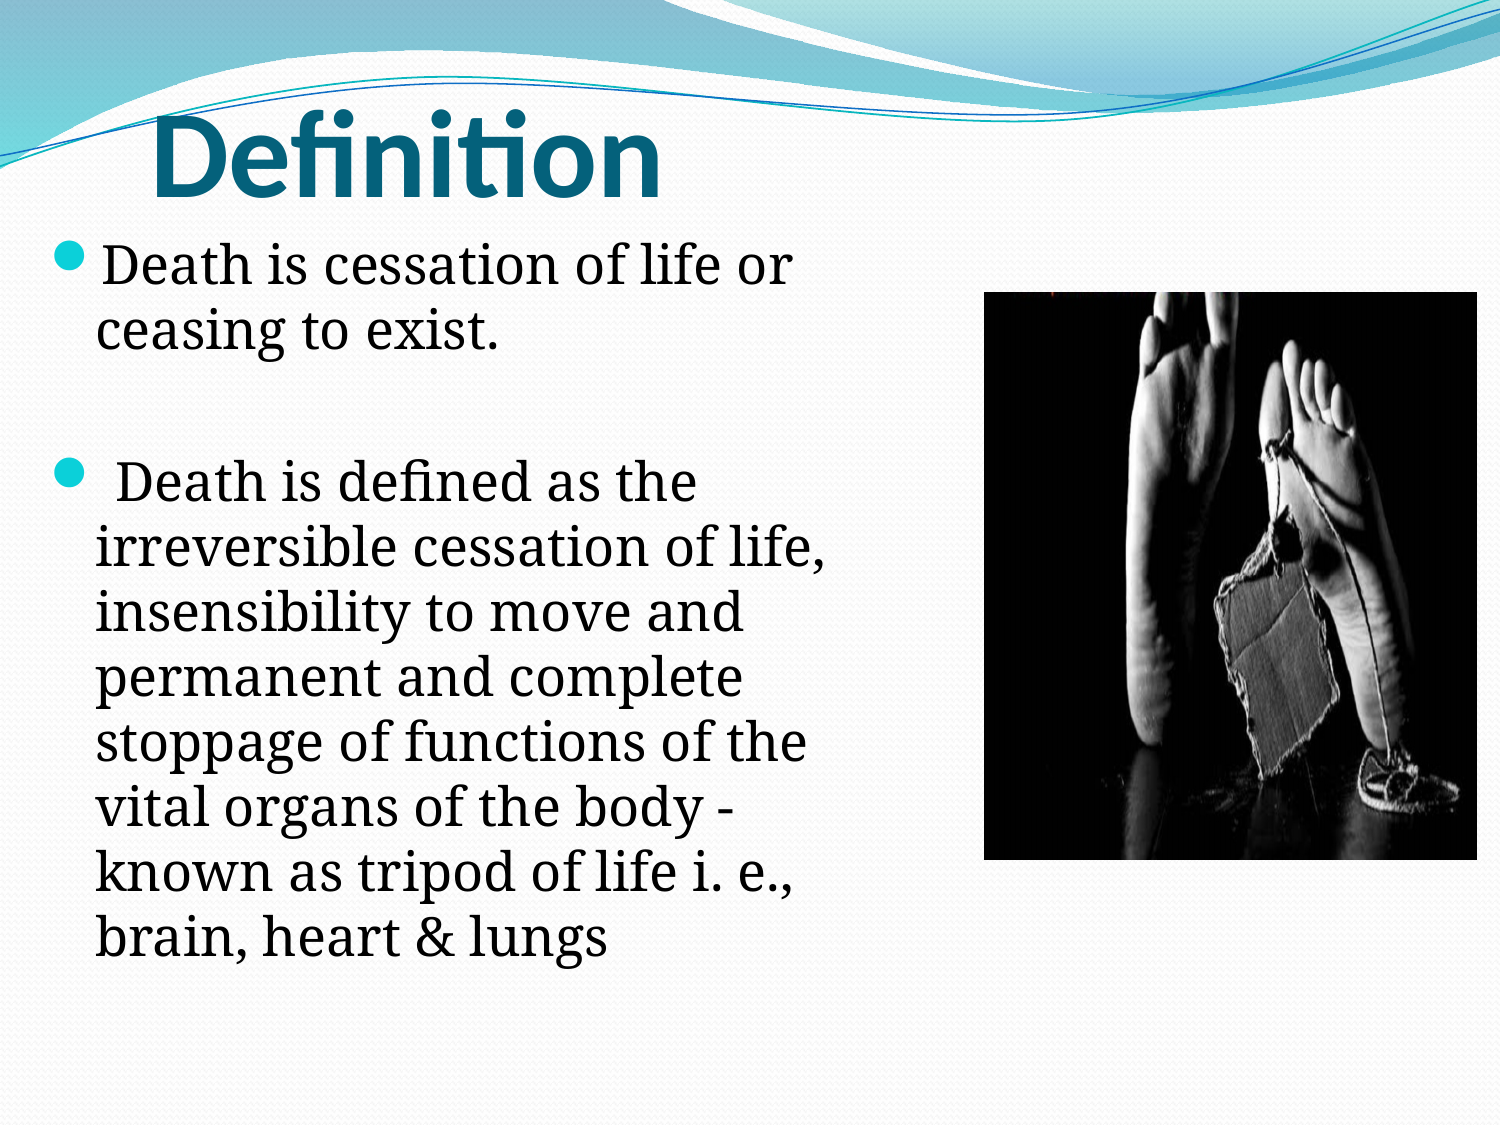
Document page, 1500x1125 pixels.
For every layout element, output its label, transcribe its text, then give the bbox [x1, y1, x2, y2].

picture [984, 292, 1477, 860]
list Death is cessation of life or ceasing to exist. Death is defined as the irreversible cessation of life, insensibility to move and permanent and complete stoppage of functions of the vital organs of the body - known as tripod of life i. e., brain, heart & lungs [35, 222, 938, 1023]
title Definition [150, 35, 1500, 223]
